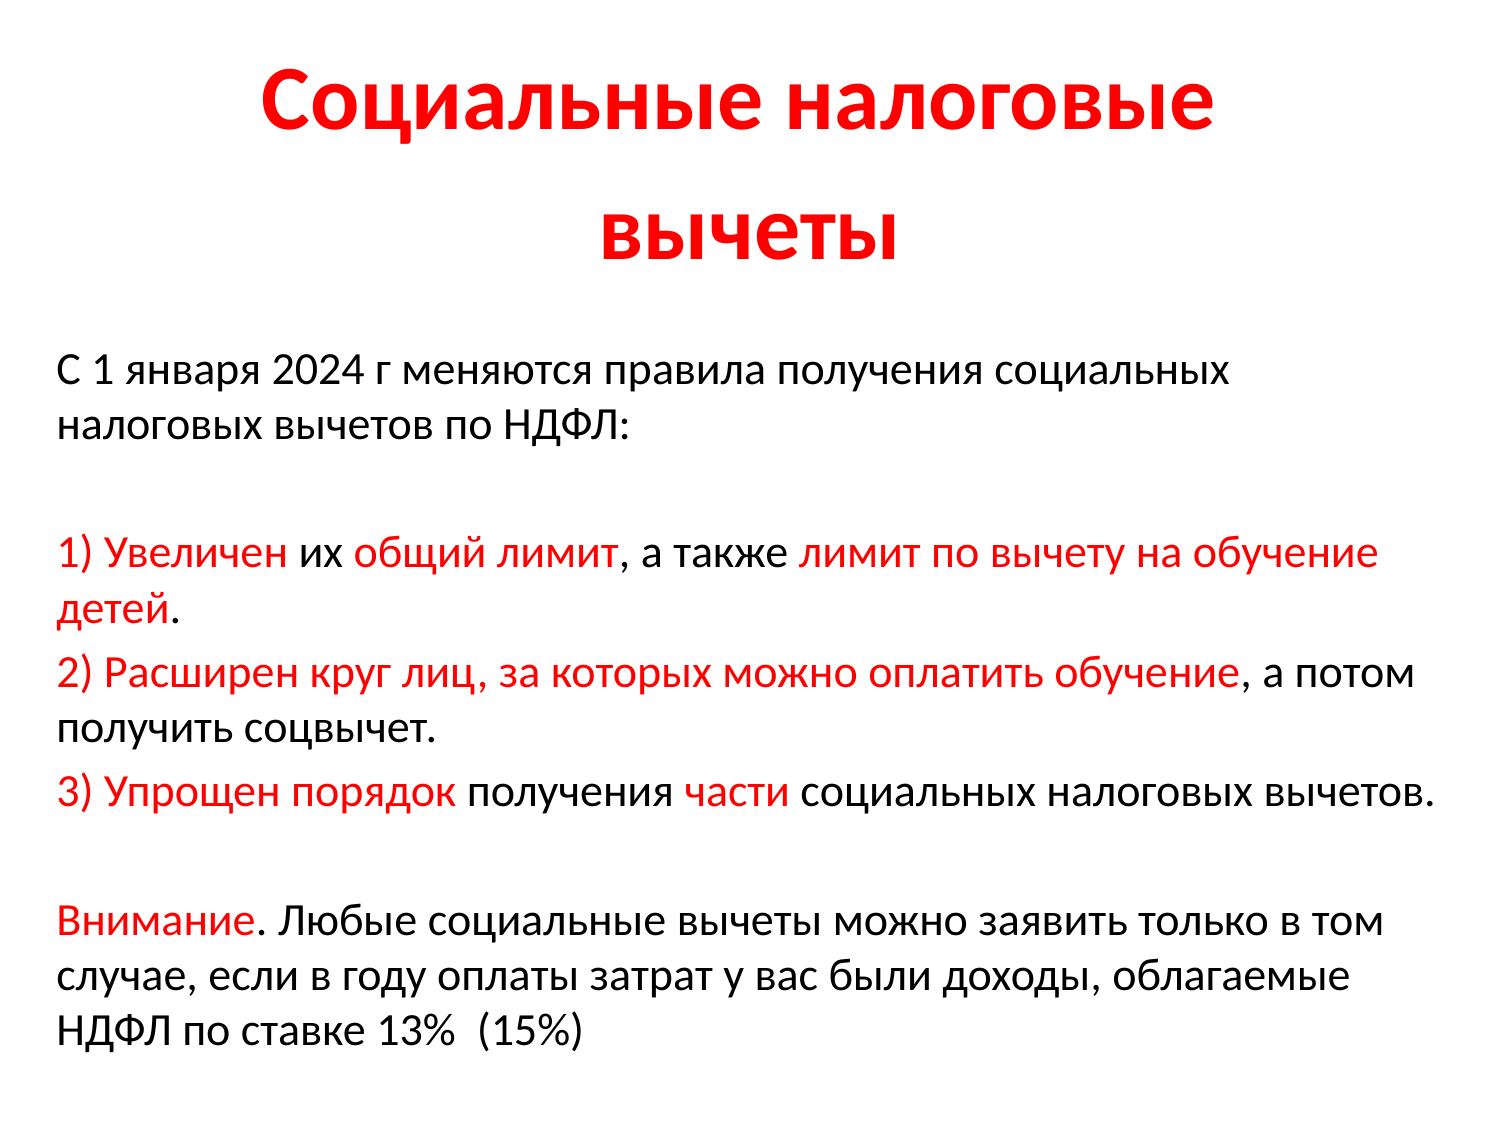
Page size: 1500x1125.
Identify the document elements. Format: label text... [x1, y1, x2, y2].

list Социальные налоговые вычеты С 1 января 2024 г меняются правила получения социальных налоговых вычетов по НДФЛ: 1) Увеличен их общий лимит, а также лимит по вычету на обучение детей. 2) Расширен круг лиц, за которых можно оплатить обучение, а потом получить соцвычет. 3) Упрощен порядок получения части социальных налоговых вычетов. Внимание. Любые социальные вычеты можно заявить только в том случае, если в году оплаты затрат у вас были доходы, облагаемые НДФЛ по ставке 13% (15%) [41, 42, 1459, 1094]
